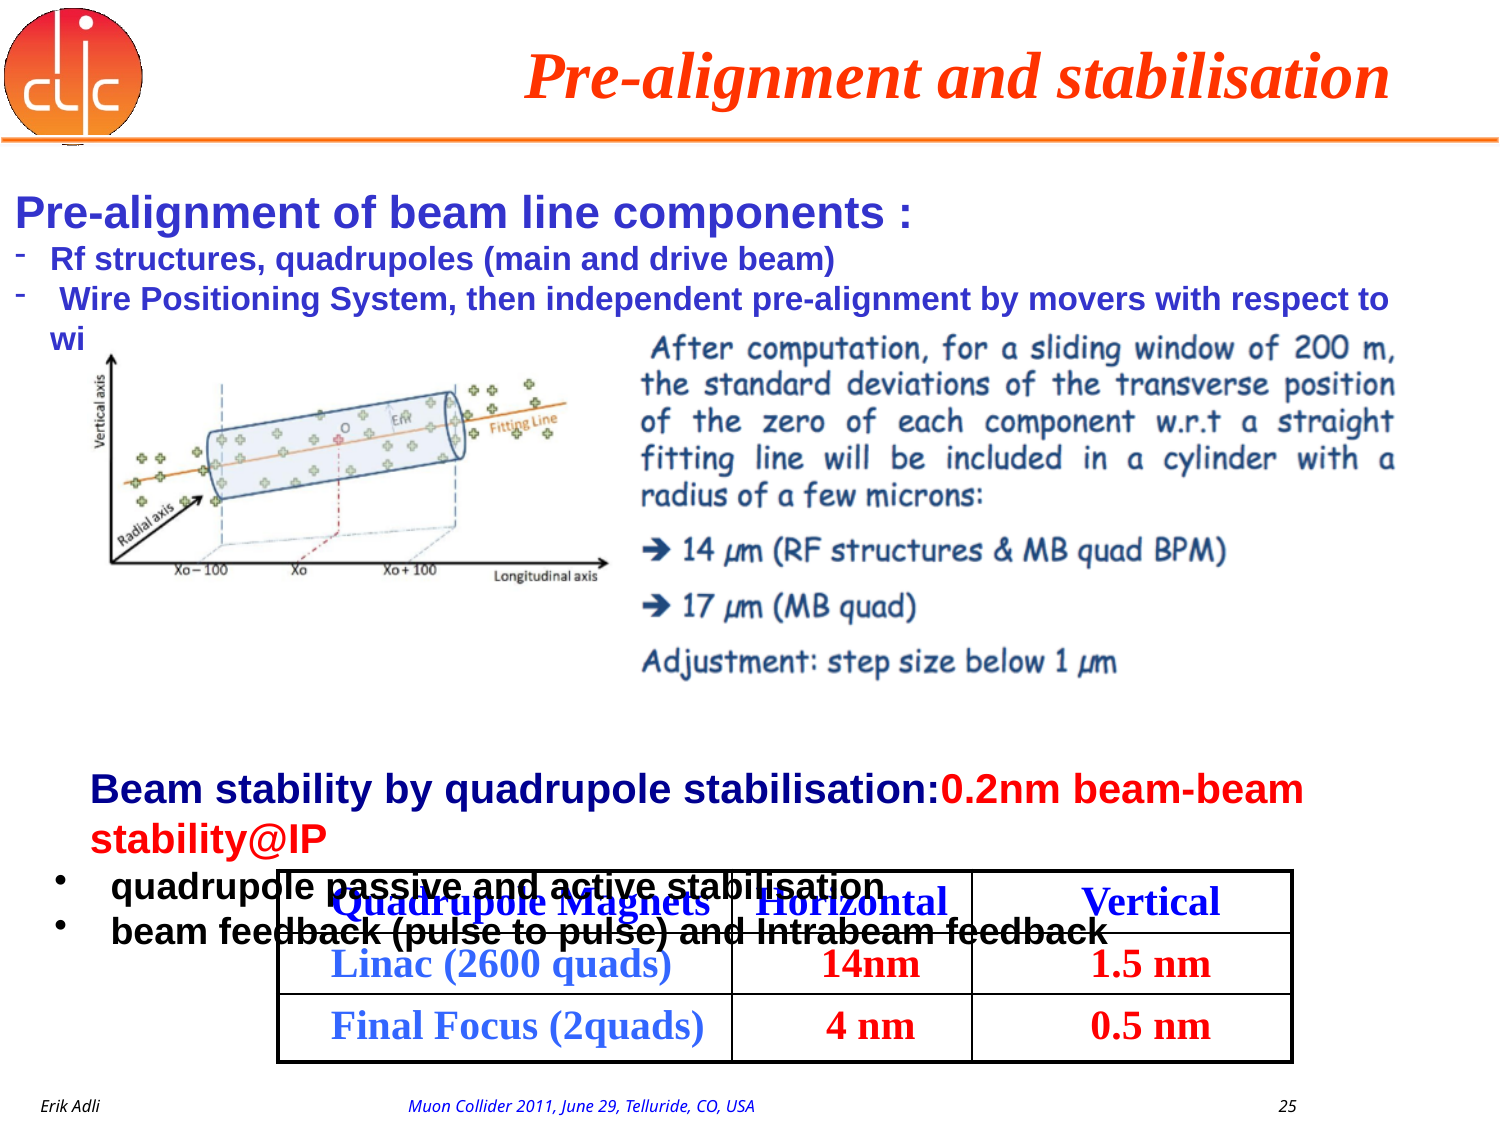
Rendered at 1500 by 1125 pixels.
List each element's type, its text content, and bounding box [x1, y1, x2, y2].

text_box Pre-alignment and stabilisation [454, 0, 1463, 143]
picture [0, 0, 149, 135]
table_cell Linac (2600 quads) [280, 960, 731, 993]
picture [87, 324, 1401, 688]
table_cell Final Focus (2quads) [280, 995, 731, 1060]
table_cell 4 nm [733, 995, 971, 1060]
table_cell 1.5 nm [973, 960, 1290, 993]
table_cell 0.5 nm [973, 995, 1290, 1060]
table_cell 14nm [733, 960, 971, 993]
text_box Pre-alignment of beam line components : Rf structures, quadrupoles (main and drive beam) Wire Positioning System, then independent pre-alignment by movers with respect to wires Beam stability by quadrupole stabilisation:0.2nm beam-beam stability@IP quadrupole passive and active stabilisation beam feedback (pulse to pulse) and Intrabeam feedback [0, 174, 1500, 960]
picture [0, 144, 149, 149]
